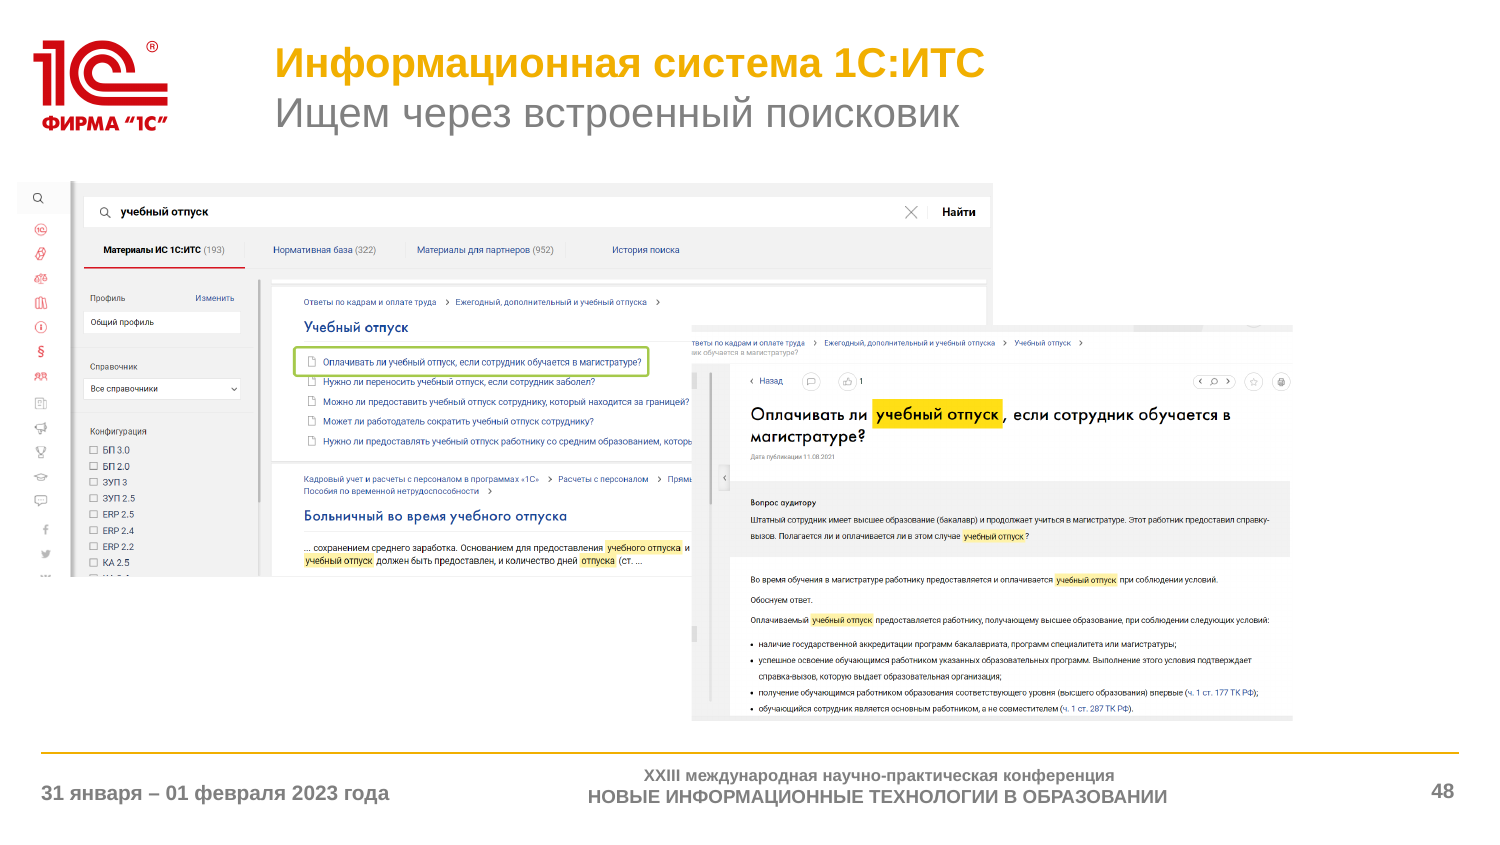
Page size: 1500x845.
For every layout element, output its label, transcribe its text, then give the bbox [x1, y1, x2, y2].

text_box XXIII международная научно-практическая конференция НОВЫЕ ИНФОРМАЦИОННЫЕ ТЕХНОЛОГИИ В ОБРАЗОВАНИИ [395, 764, 1365, 808]
title Информационная система 1С:ИТС Ищем через встроенный поисковик [265, 55, 1400, 117]
text_box 31 января – 01 февраля 2023 года [41, 779, 395, 805]
picture [17, 181, 1293, 721]
picture [29, 38, 172, 133]
text_box 48 [1328, 777, 1455, 803]
